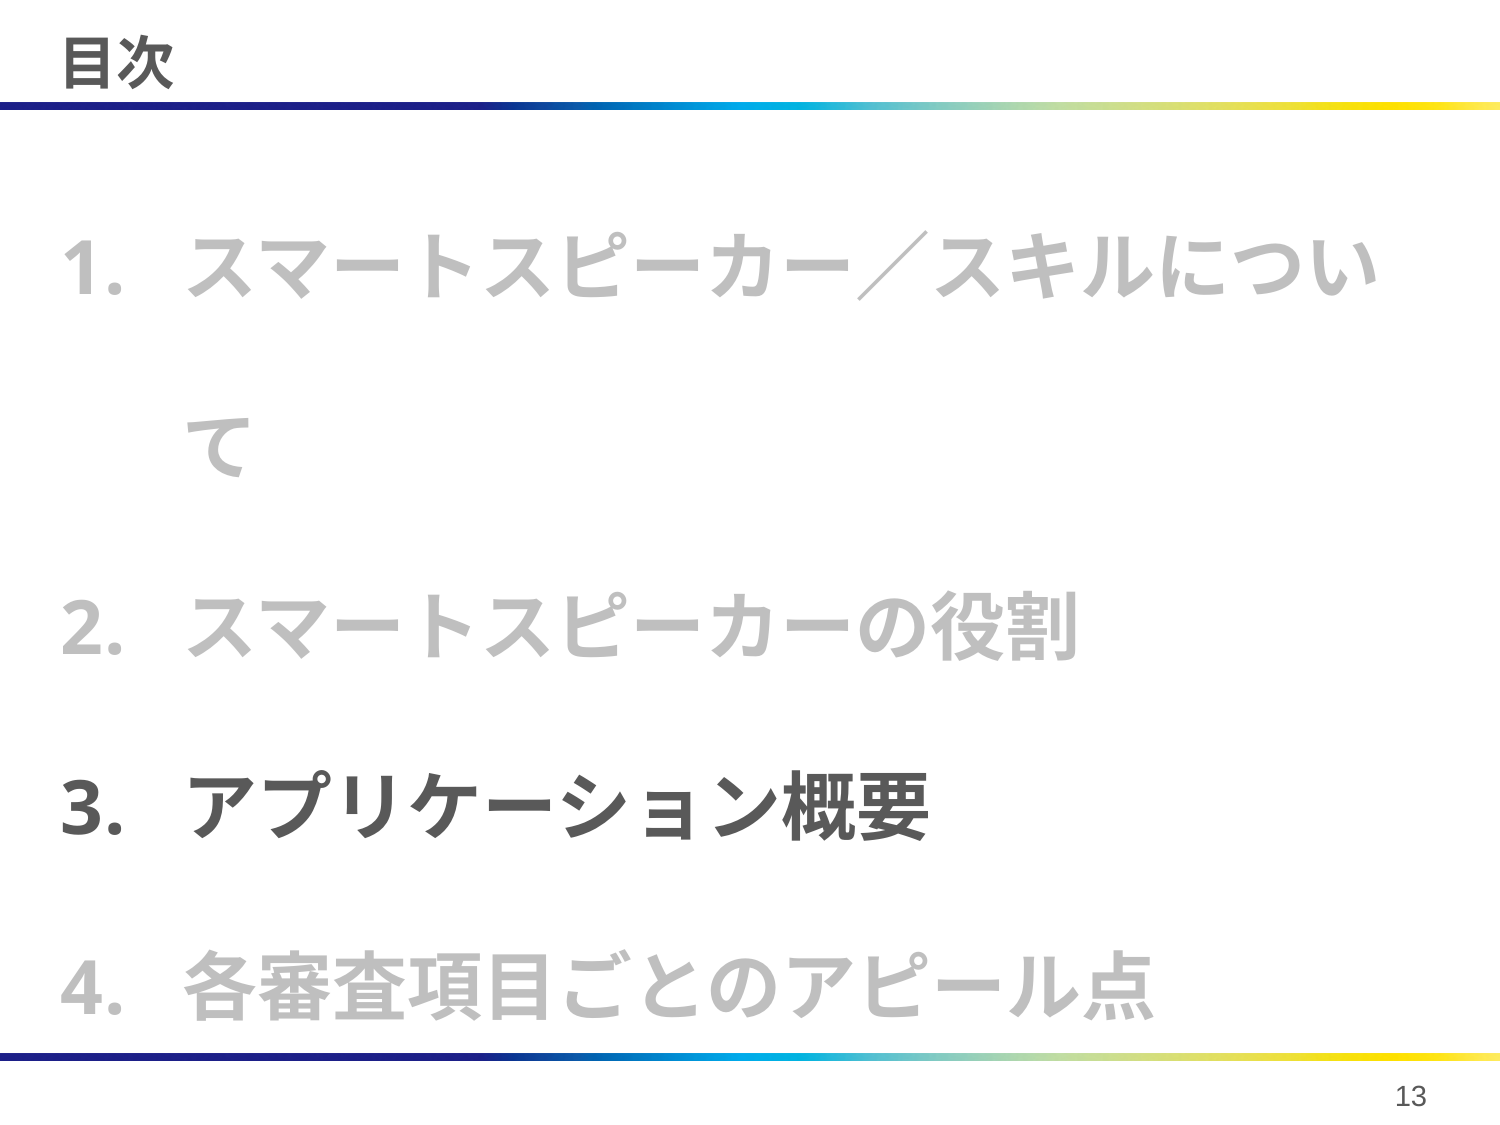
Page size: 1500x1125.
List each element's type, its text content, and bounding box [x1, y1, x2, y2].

title 目次 [43, 21, 1454, 100]
picture [817, 102, 1500, 110]
picture [1454, 1053, 1500, 1061]
picture [0, 102, 662, 110]
text_box スマートスピーカー／スキルについて スマートスピーカーの役割 アプリケーション概要 各審査項目ごとのアピール点 おわりに [45, 122, 1454, 1125]
picture [0, 1053, 45, 1061]
